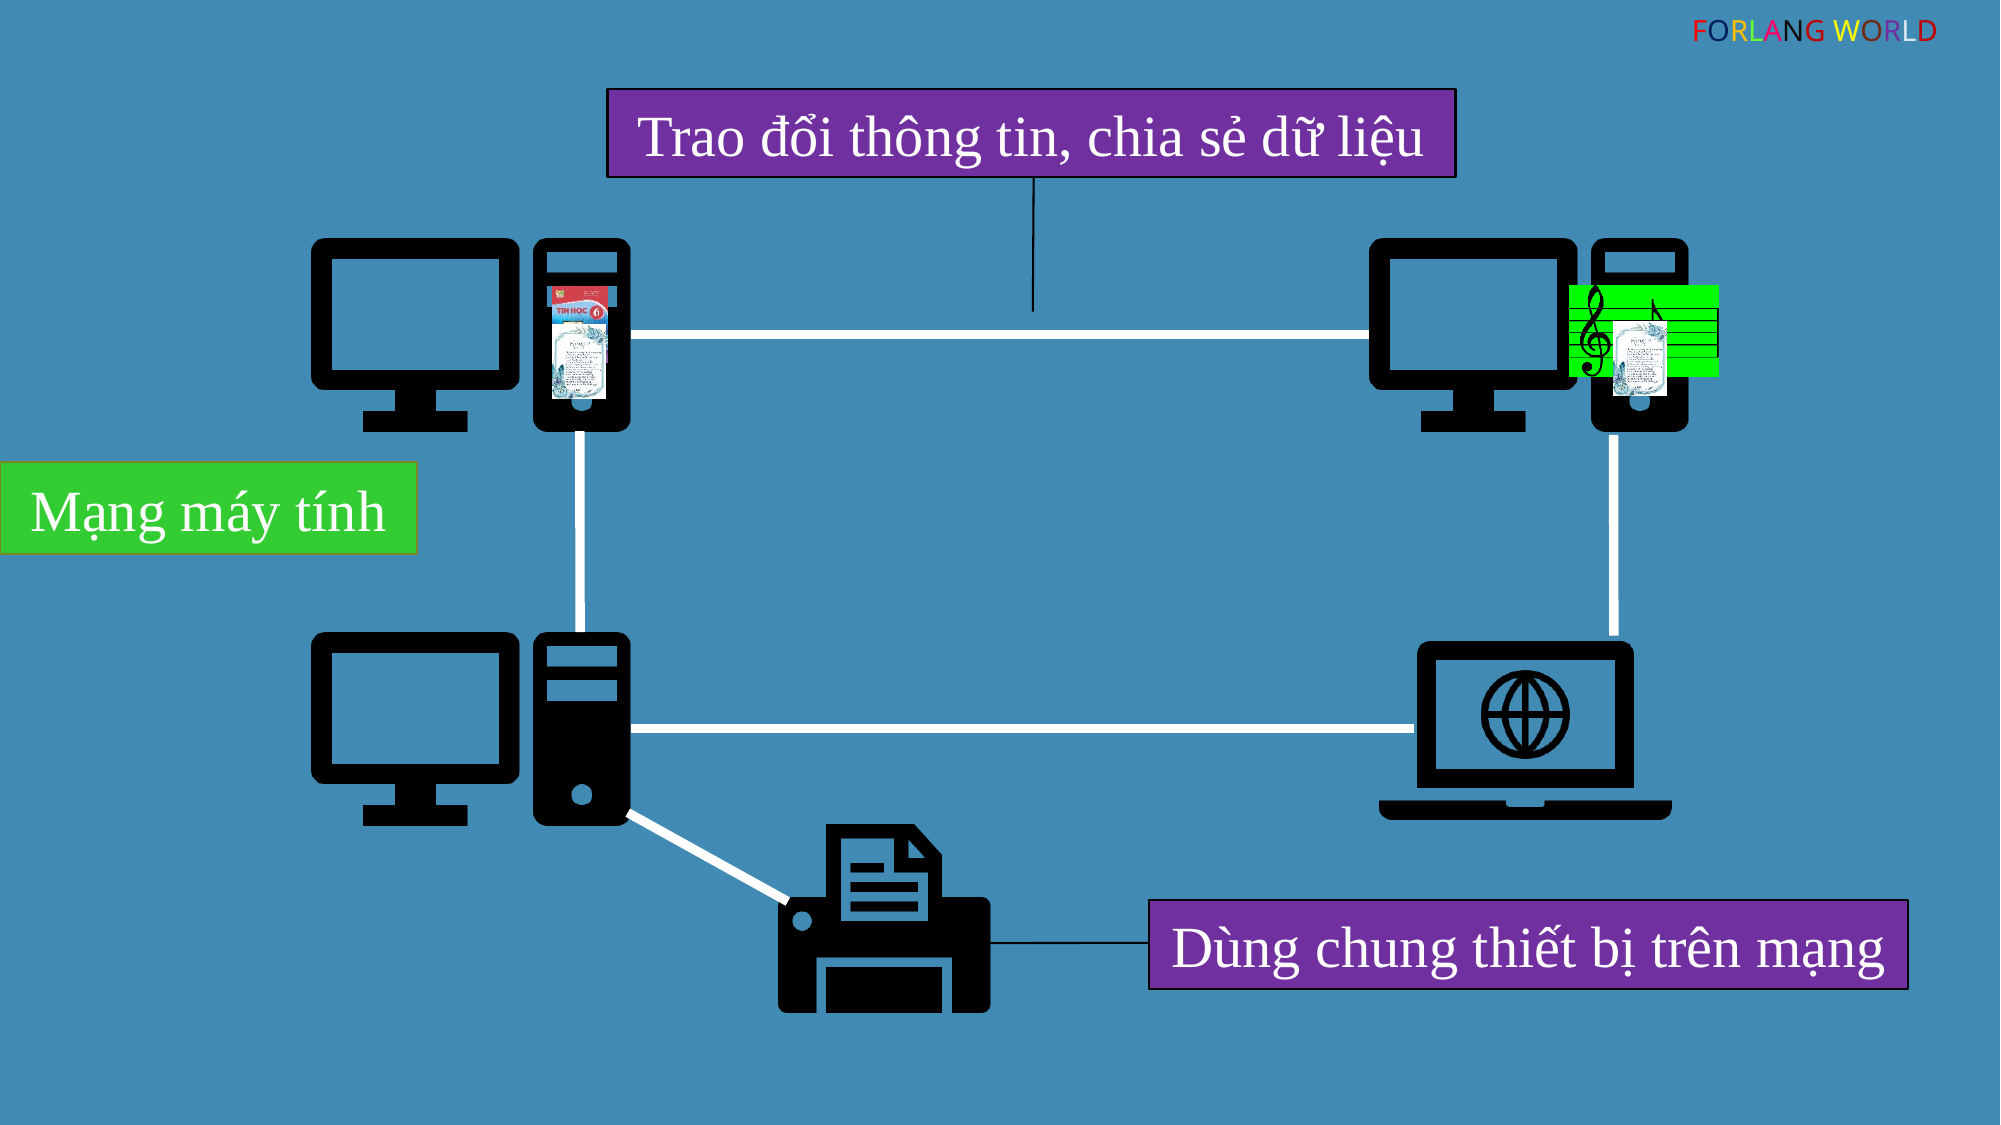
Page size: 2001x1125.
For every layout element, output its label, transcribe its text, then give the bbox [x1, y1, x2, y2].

text_box Dùng chung thiết bị trên mạng [1001, 899, 1909, 990]
text_box Mạng máy tính [0, 461, 418, 555]
picture [1371, 577, 1678, 883]
text_box FORLANG WORLD [1677, 4, 2000, 55]
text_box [627, 812, 788, 902]
picture [304, 562, 637, 895]
picture [1362, 168, 1719, 501]
picture [304, 168, 637, 501]
text_box Trao đổi thông tin, chia sẻ dữ liệu [606, 88, 1457, 312]
picture [768, 803, 1001, 1036]
